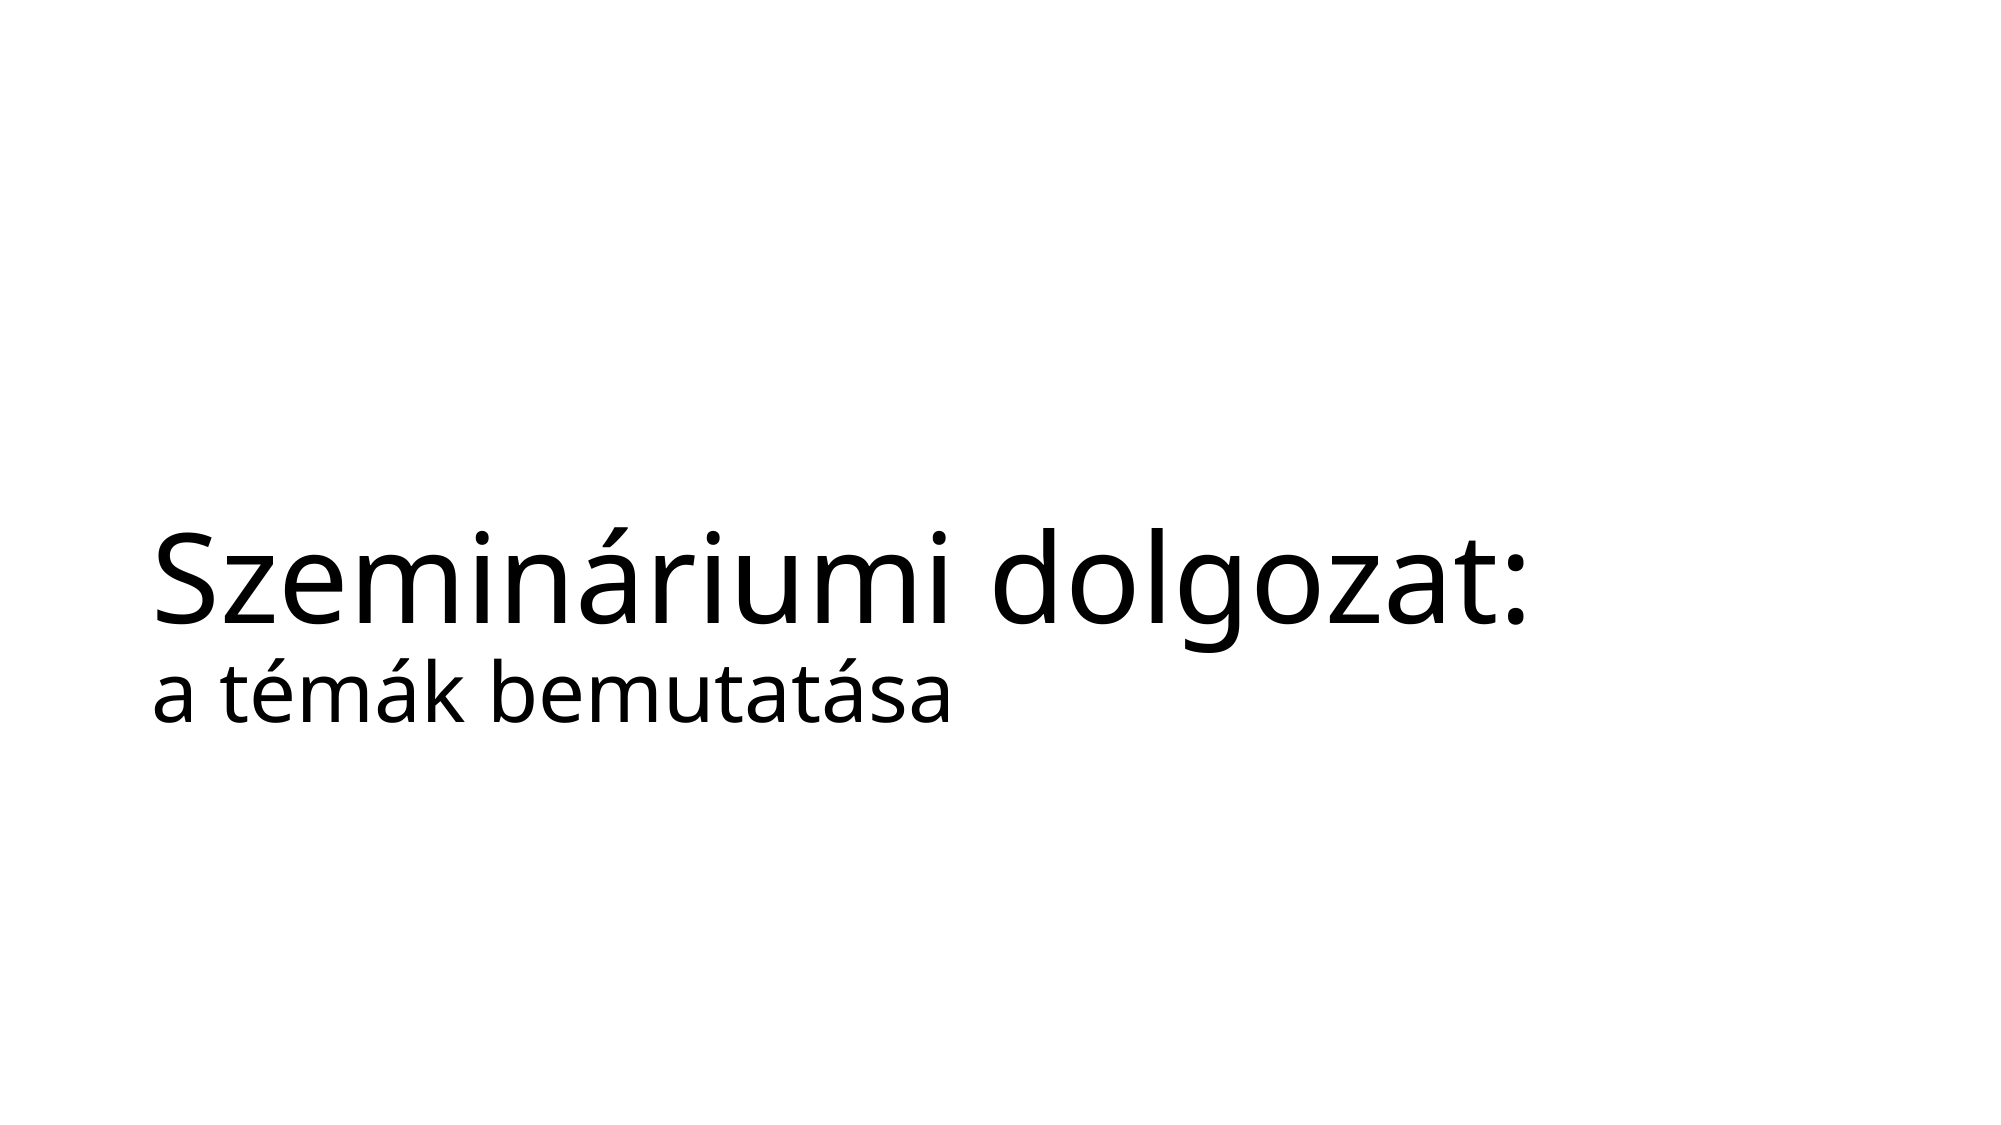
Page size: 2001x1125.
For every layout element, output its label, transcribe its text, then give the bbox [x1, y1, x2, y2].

title Szemináriumi dolgozat: a témák bemutatása [136, 280, 1862, 749]
